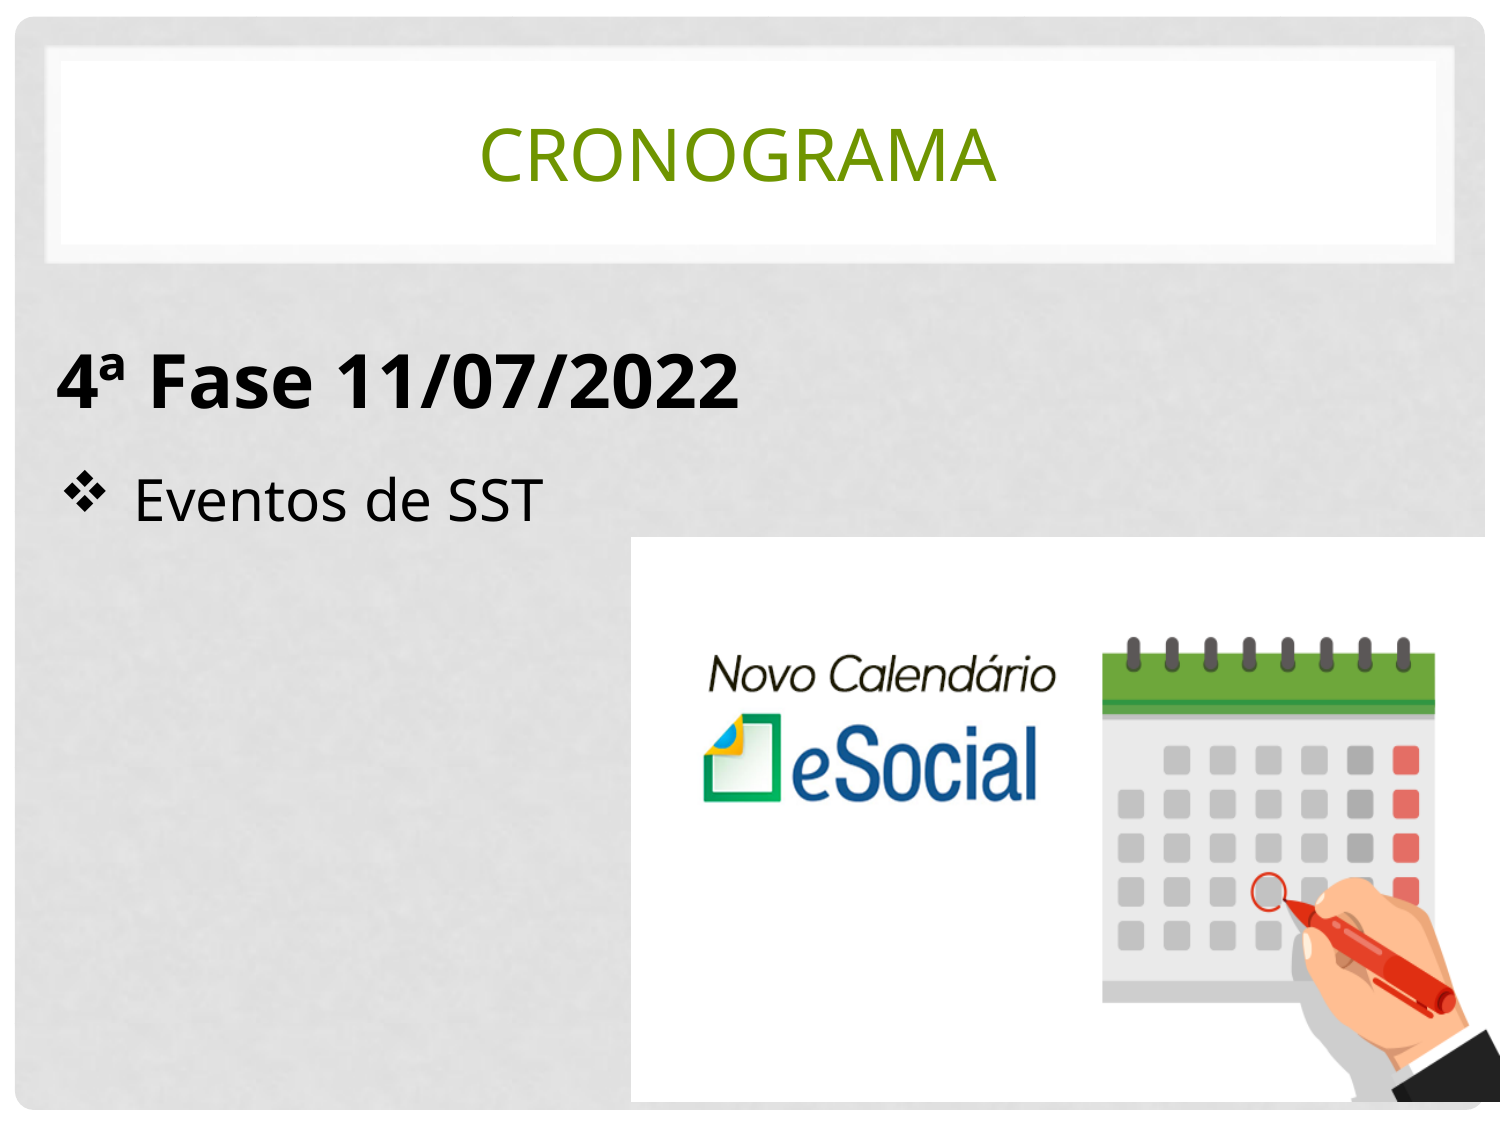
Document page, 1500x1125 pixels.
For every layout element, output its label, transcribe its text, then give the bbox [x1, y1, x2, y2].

picture [631, 537, 1500, 1103]
text_box Eventos de SST [44, 456, 560, 541]
title Cronograma [69, 66, 1425, 238]
text_box 4ª Fase 11/07/2022 [41, 326, 1176, 431]
